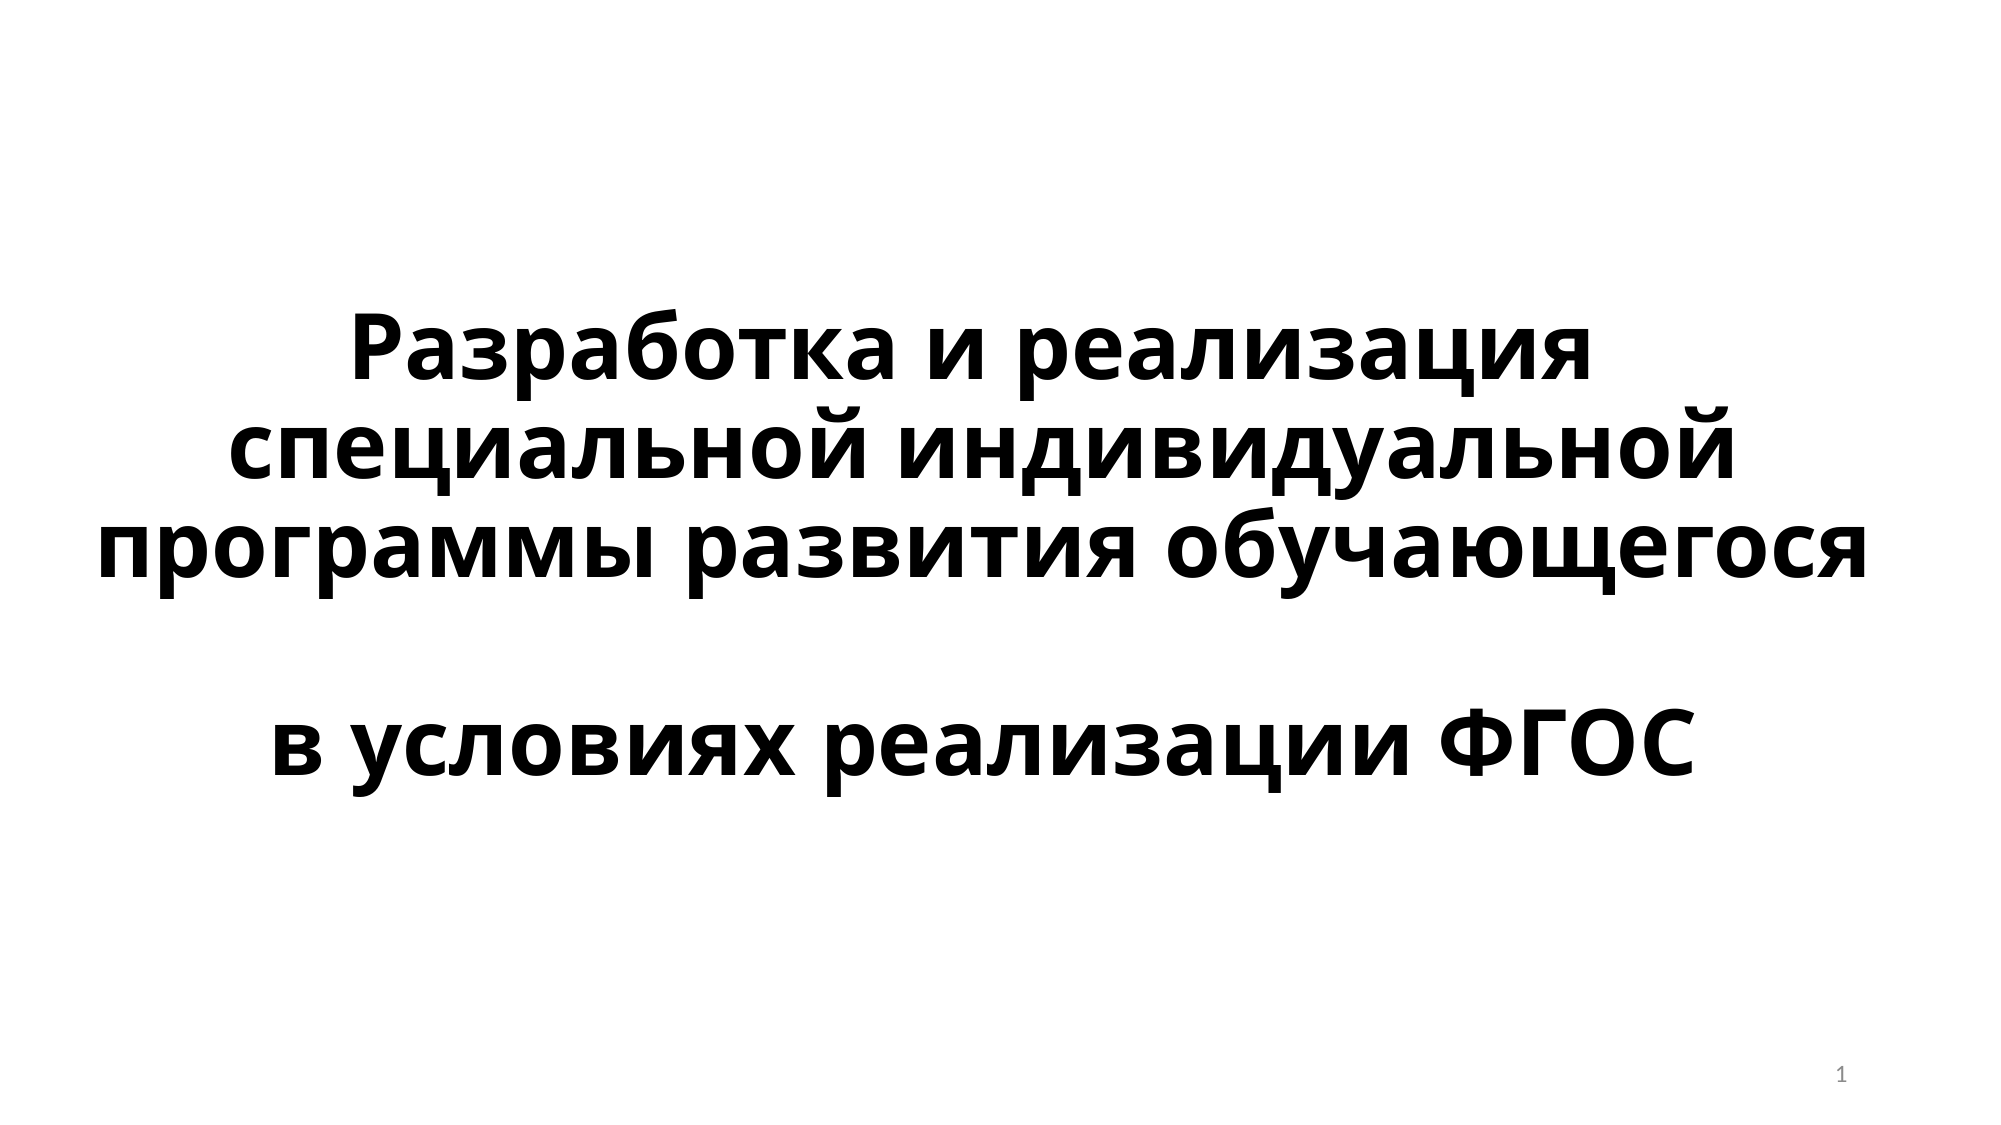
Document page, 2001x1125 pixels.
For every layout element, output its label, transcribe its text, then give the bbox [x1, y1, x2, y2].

title Разработка и реализация специальной индивидуальной программы развития обучающегося в условиях реализации ФГОС [76, 154, 1892, 942]
slide_number 1 [1412, 1042, 1863, 1103]
